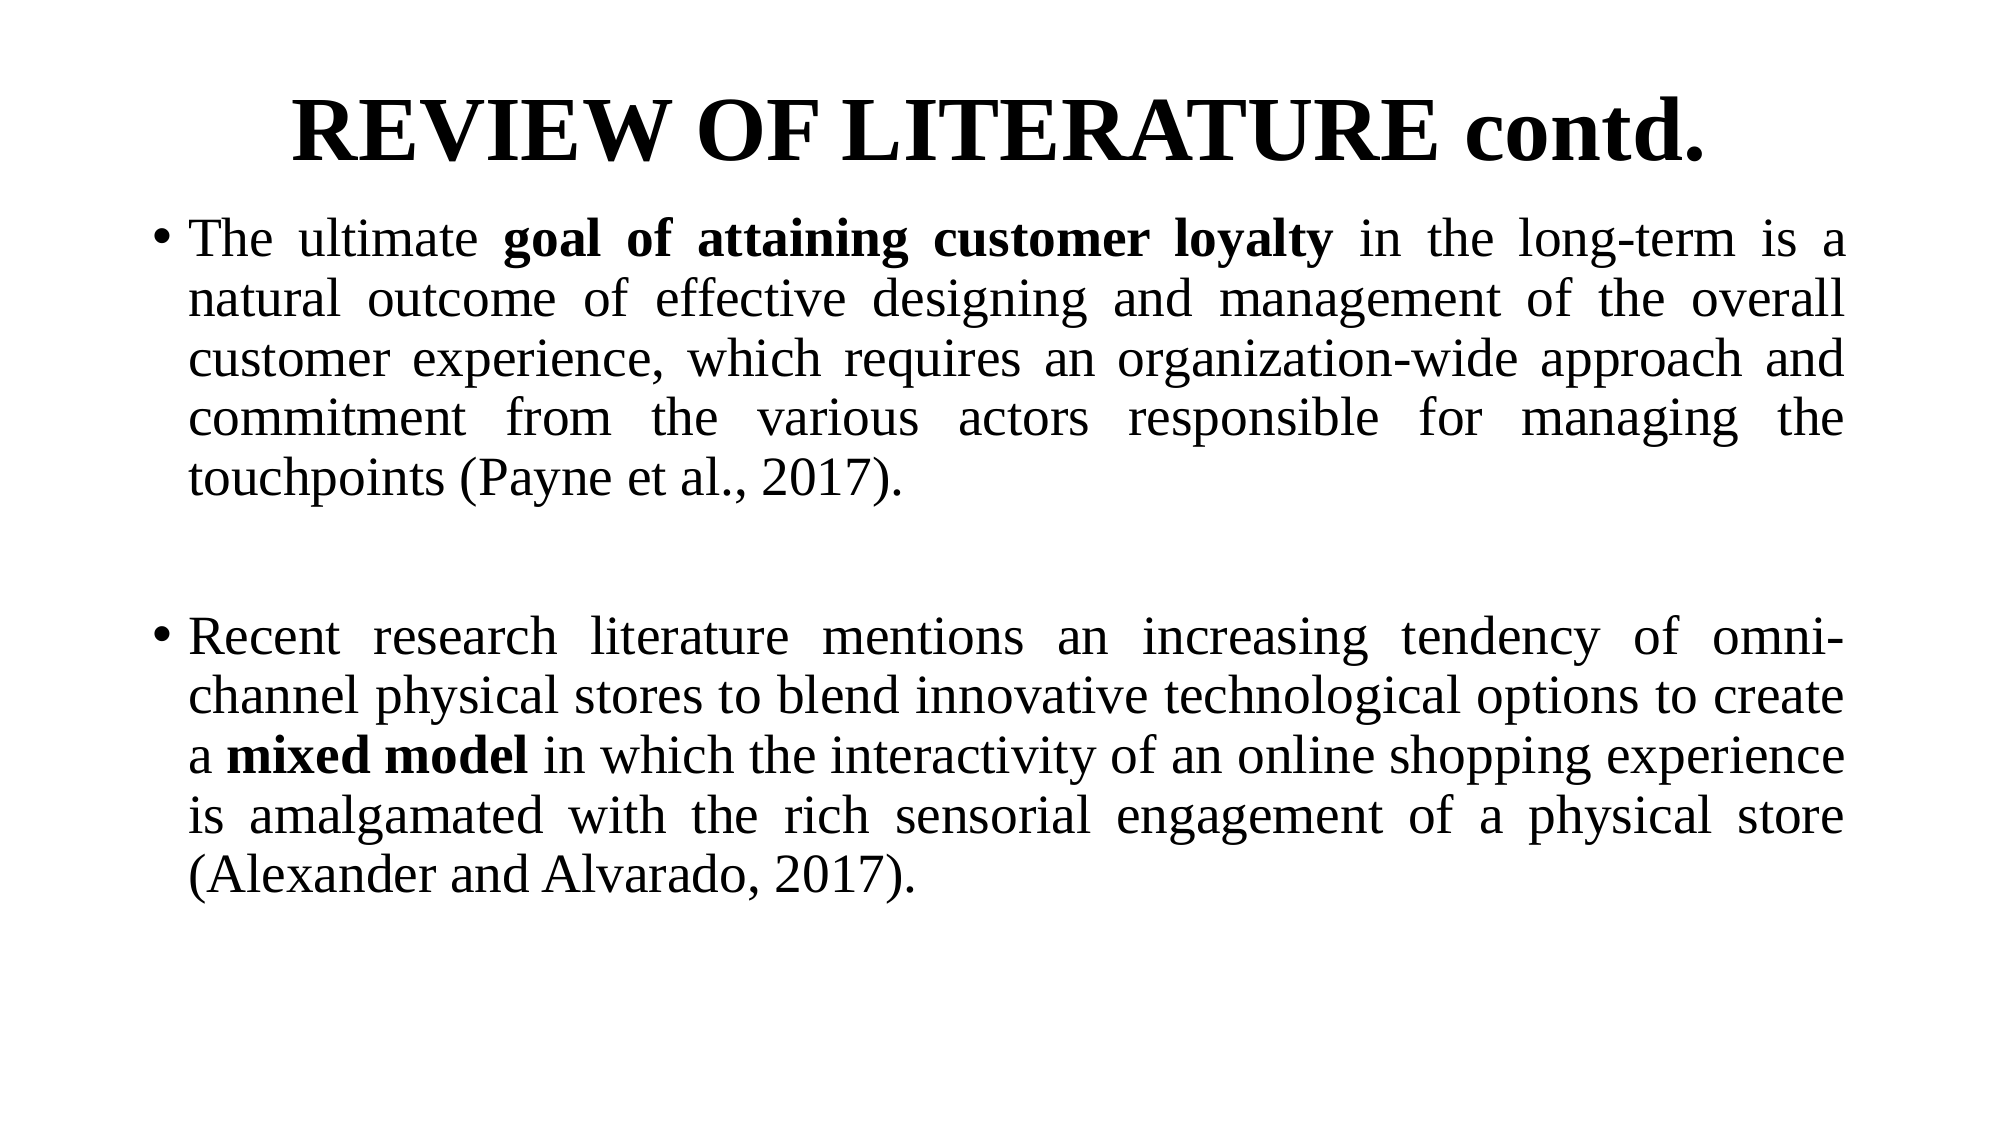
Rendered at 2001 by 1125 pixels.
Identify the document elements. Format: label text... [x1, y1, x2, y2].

title REVIEW OF LITERATURE contd. [137, 59, 1863, 201]
list The ultimate goal of attaining customer loyalty in the long-term is a natural outcome of effective designing and management of the overall customer experience, which requires an organization-wide approach and commitment from the various actors responsible for managing the touchpoints (Payne et al., 2017). Recent research literature mentions an increasing tendency of omni-channel physical stores to blend innovative technological options to create a mixed model in which the interactivity of an online shopping experience is amalgamated with the rich sensorial engagement of a physical store (Alexander and Alvarado, 2017). [137, 201, 1863, 916]
